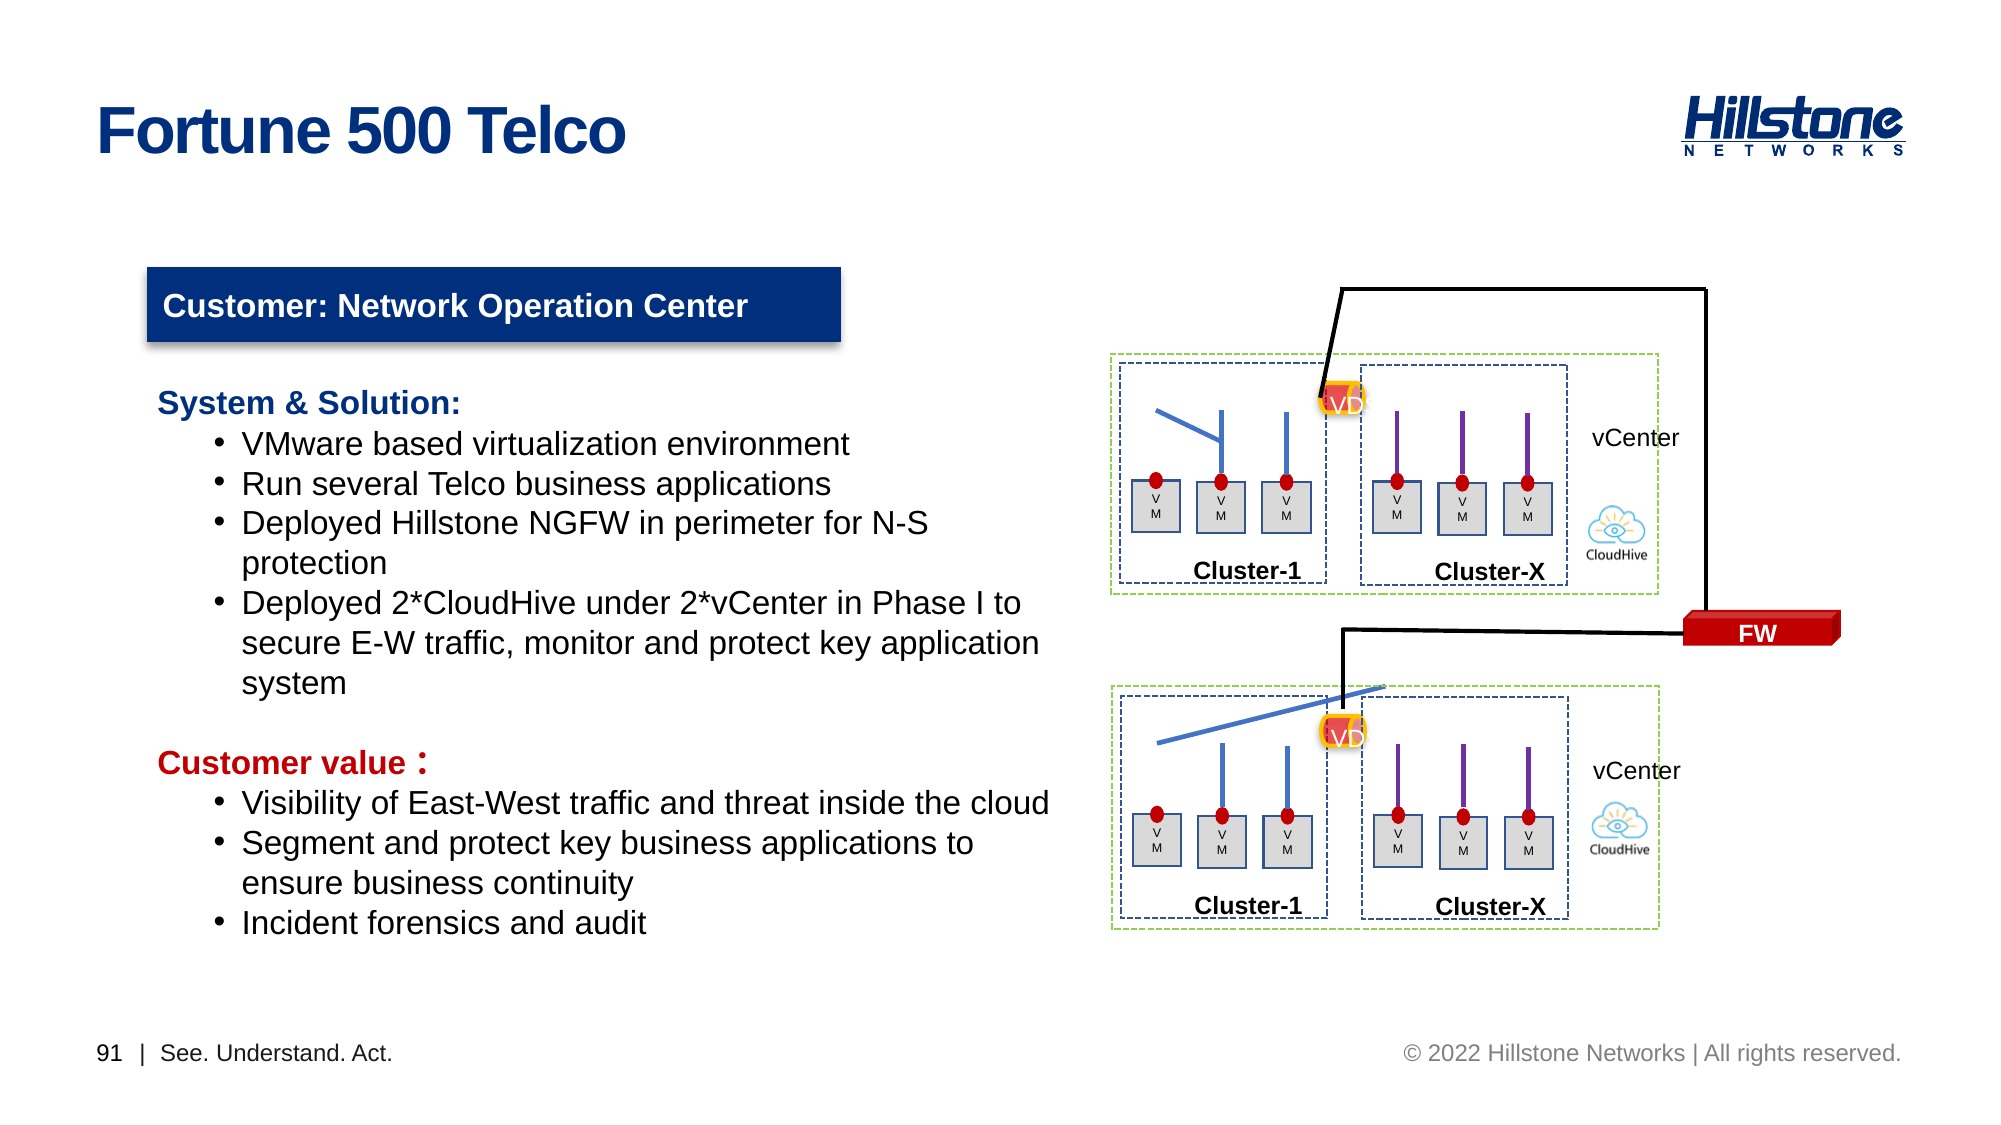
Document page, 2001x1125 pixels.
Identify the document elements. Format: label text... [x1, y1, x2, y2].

slide_number 91 [96, 1037, 128, 1067]
title Fortune 500 Telco [96, 95, 1655, 256]
text_box System & Solution: VMware based virtualization environment Run several Telco business applications Deployed Hillstone NGFW in perimeter for N-S protection Deployed 2*CloudHive under 2*vCenter in Phase I to secure E-W traffic, monitor and protect key application system Customer value： Visibility of East-West traffic and threat inside the cloud Segment and protect key business applications to ensure business continuity Incident forensics and audit [142, 314, 1079, 949]
picture [1576, 491, 1655, 576]
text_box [1111, 686, 1697, 929]
picture [1580, 788, 1656, 870]
text_box FW [1683, 609, 1841, 646]
text_box Customer: Network Operation Center [147, 267, 841, 342]
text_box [1341, 629, 1684, 634]
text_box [1110, 353, 1696, 594]
